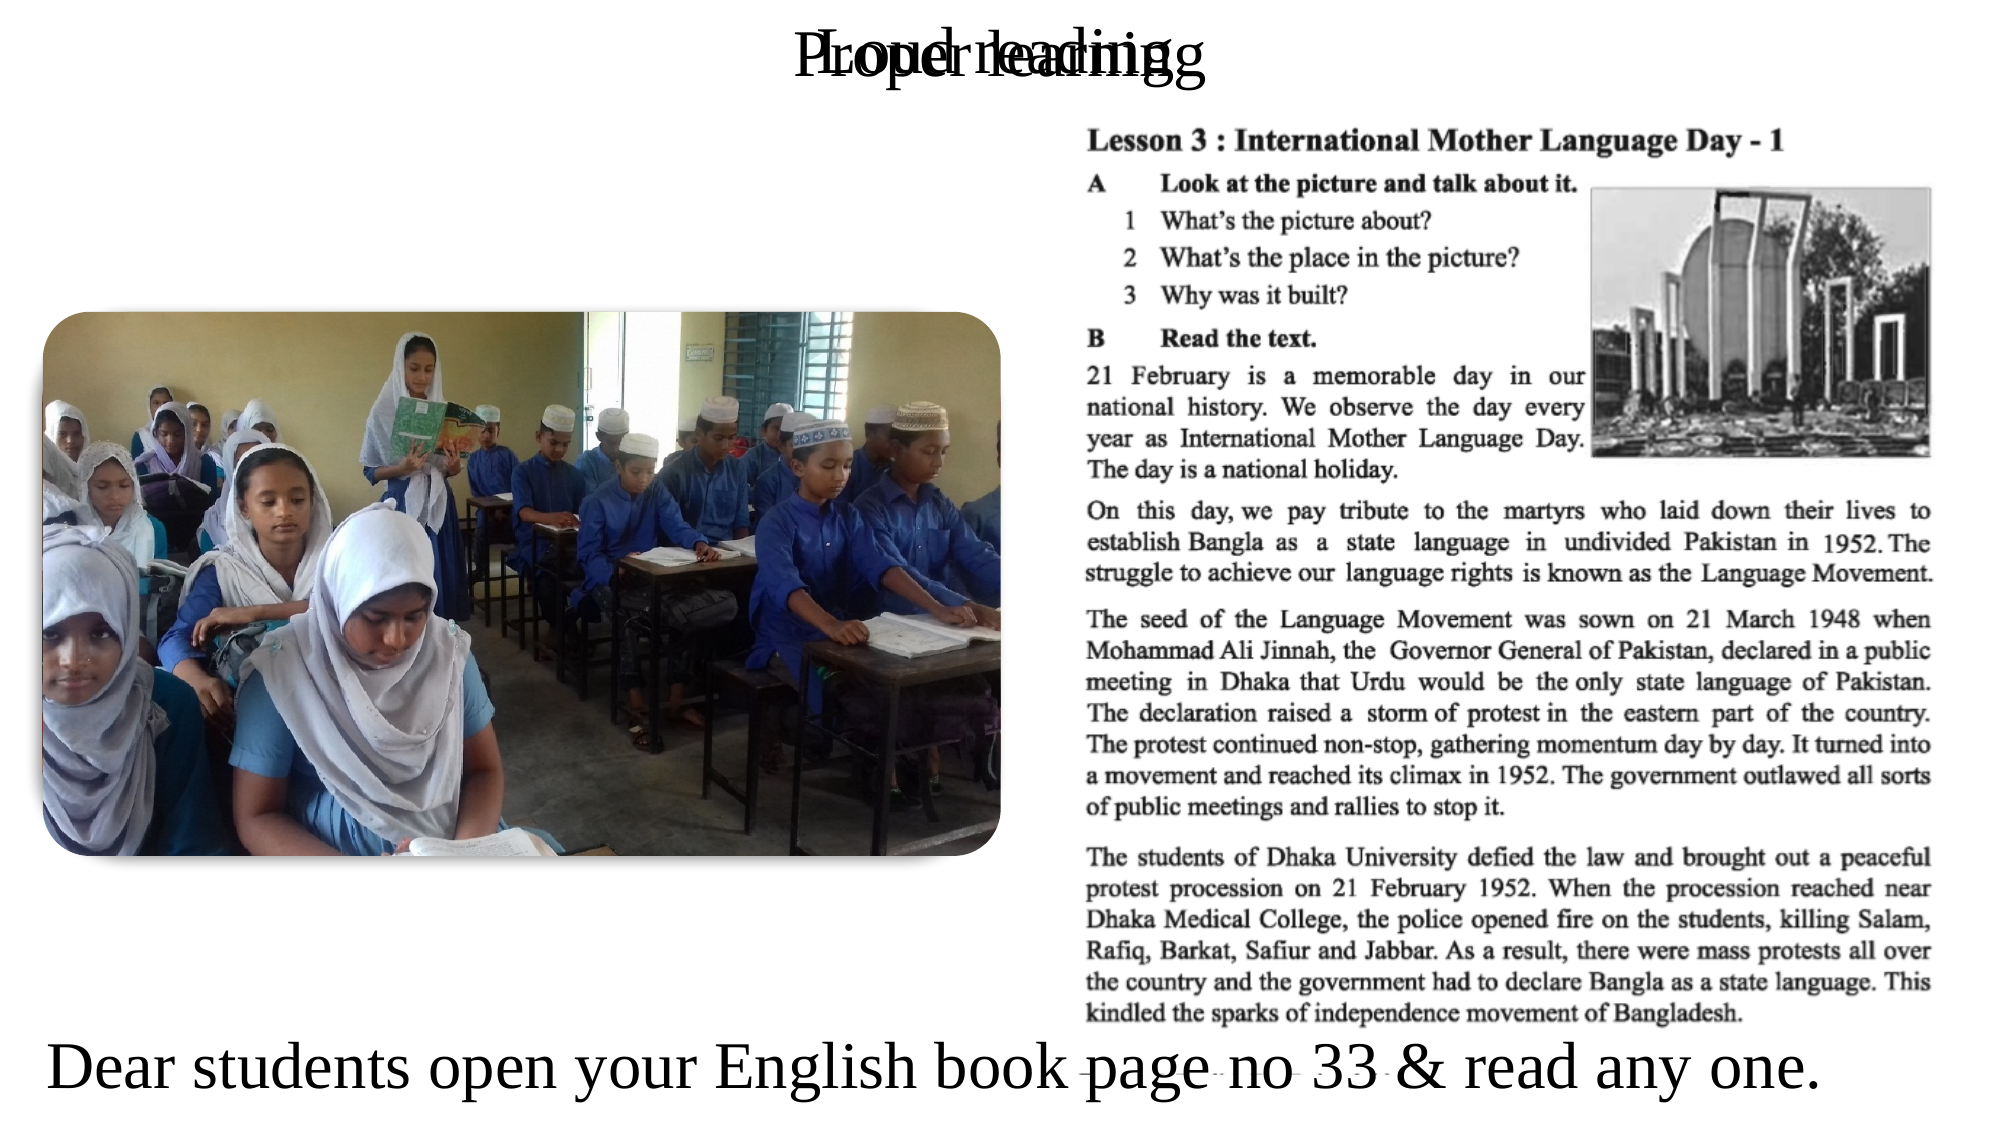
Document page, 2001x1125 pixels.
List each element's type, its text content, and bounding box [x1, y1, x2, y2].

text_box Proper learning [778, 2, 1223, 97]
picture [42, 311, 1001, 856]
picture [1037, 110, 1970, 1075]
text_box Dear students open your English book page no 33 & read any one. [31, 1014, 1841, 1110]
text_box Loud reading [801, 0, 1191, 95]
